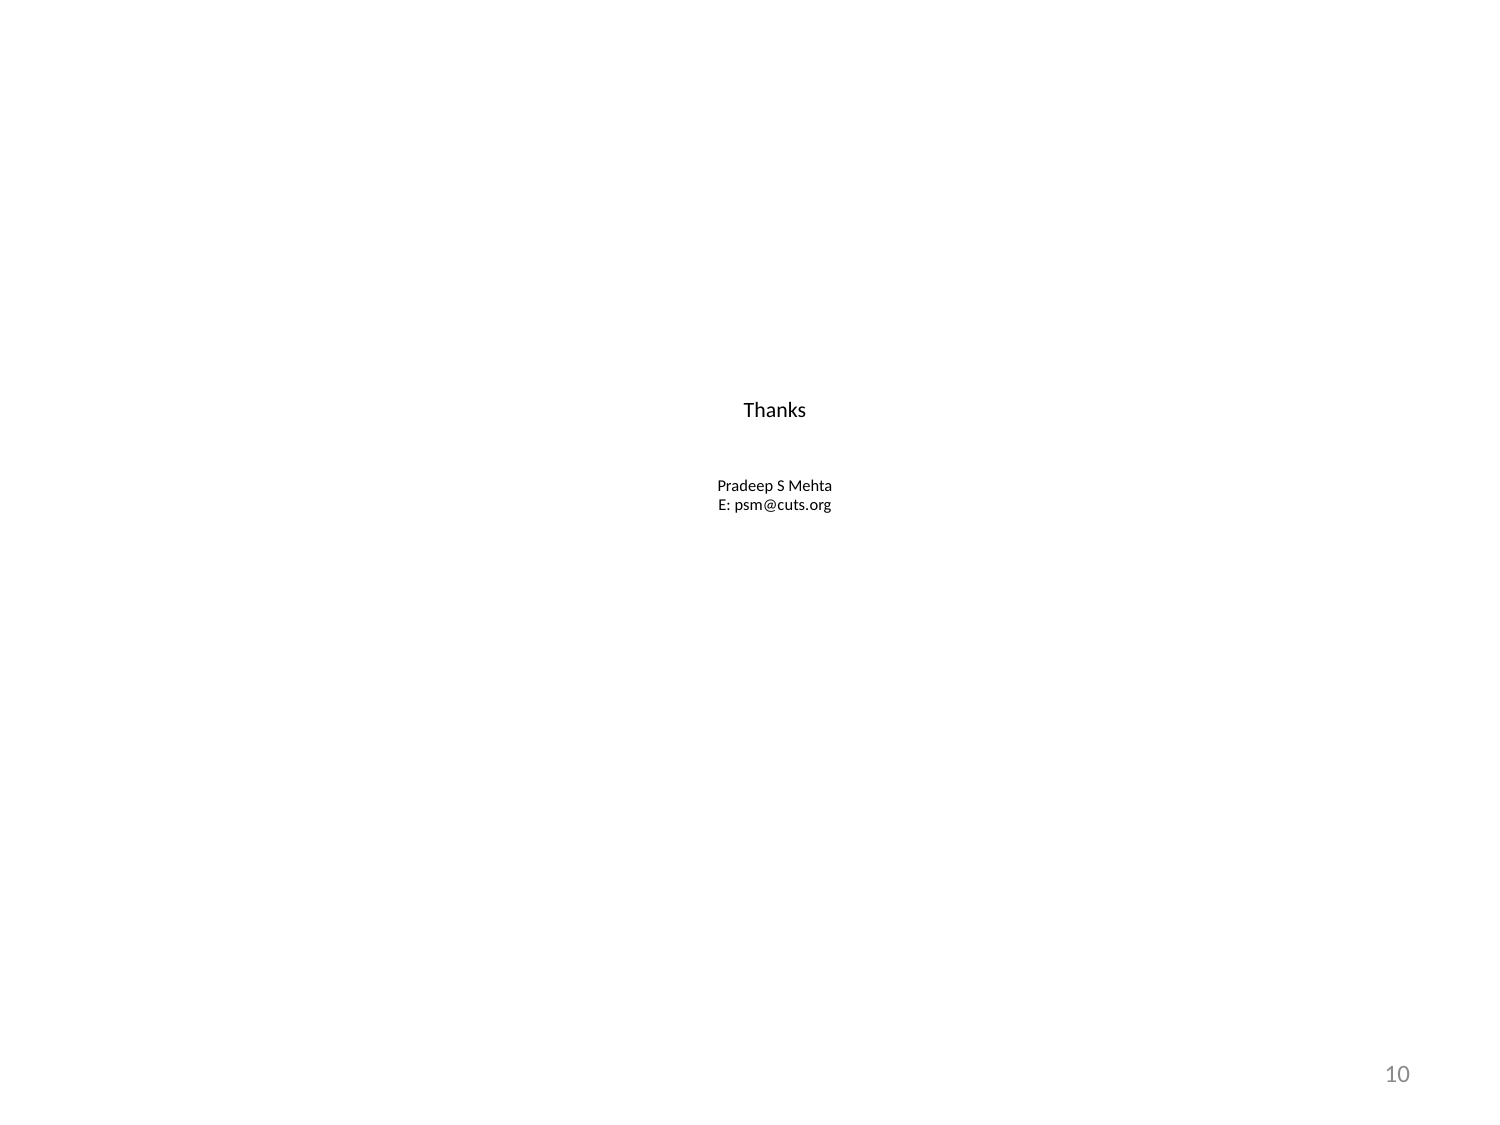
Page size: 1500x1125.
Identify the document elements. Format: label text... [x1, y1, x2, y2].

title Thanks Pradeep S Mehta E: psm@cuts.org [99, 387, 1450, 575]
slide_number 10 [1074, 1042, 1425, 1103]
